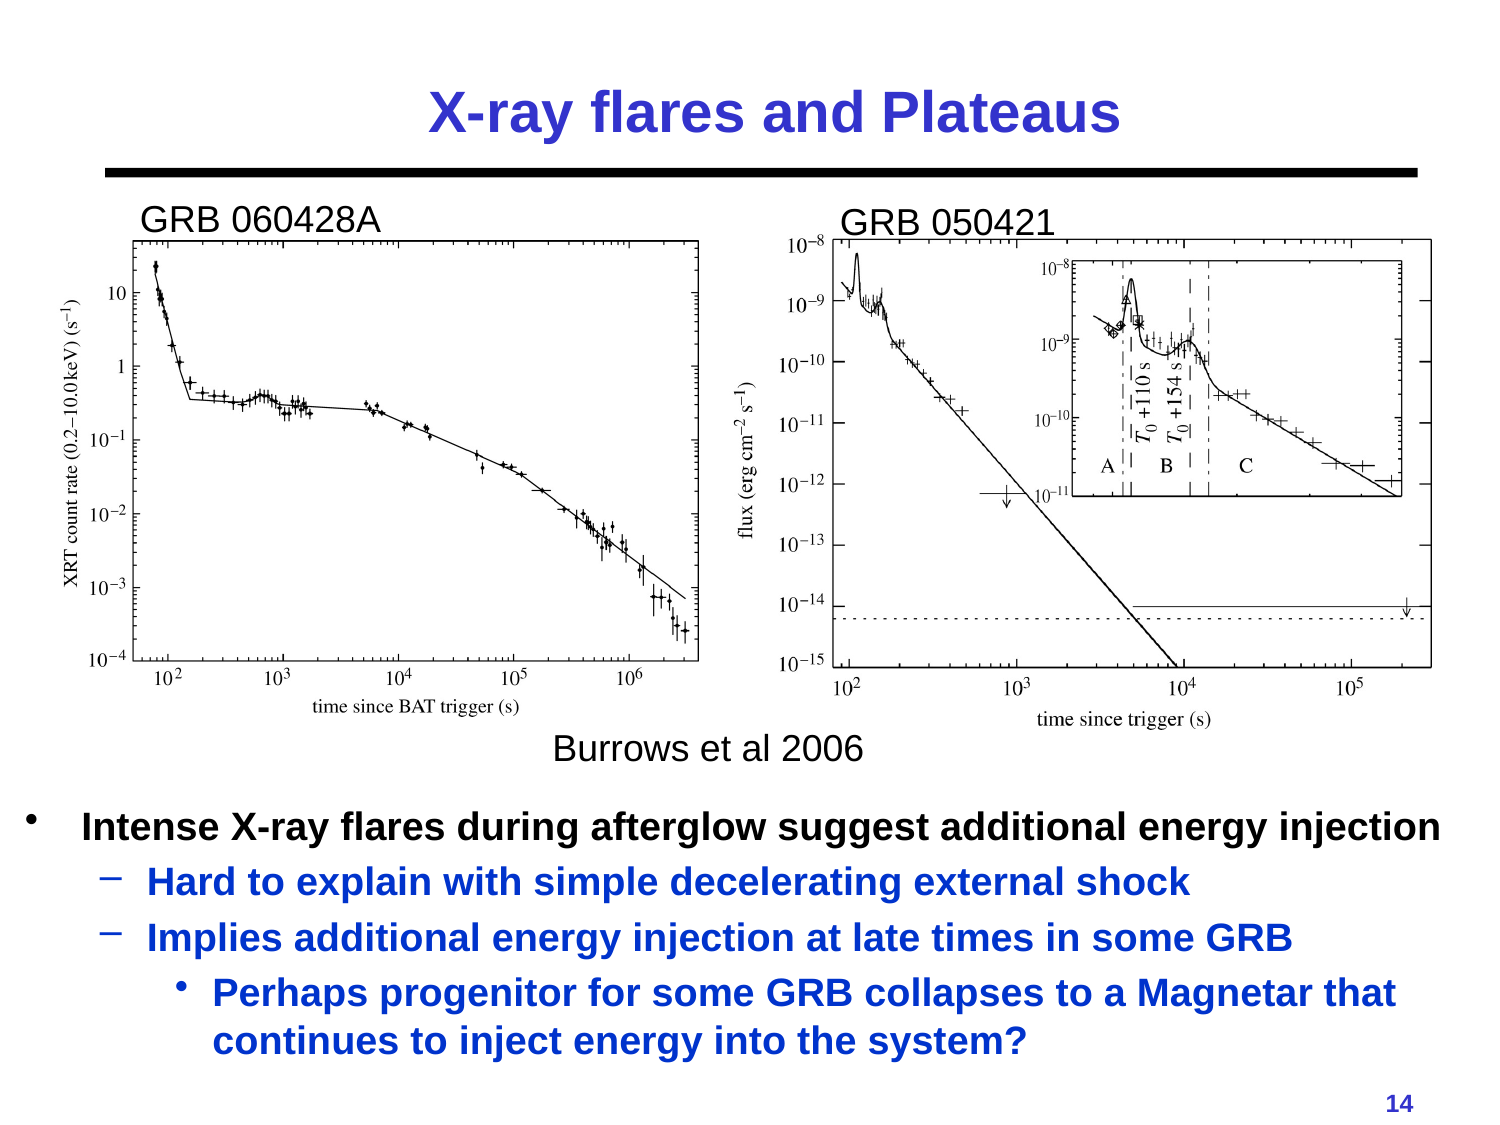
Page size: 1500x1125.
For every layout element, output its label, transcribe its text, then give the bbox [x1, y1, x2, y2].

title X-ray flares and Plateaus [165, 55, 1385, 164]
text_box GRB 050421 [824, 190, 1138, 226]
picture [51, 240, 699, 717]
picture [724, 226, 1432, 730]
list Intense X-ray flares during afterglow suggest additional energy injection Hard to explain with simple decelerating external shock Implies additional energy injection at late times in some GRB Perhaps progenitor for some GRB collapses to a Magnetar that continues to inject energy into the system? [24, 793, 1463, 1075]
text_box GRB 060428A [125, 187, 400, 240]
text_box Burrows et al 2006 [537, 716, 1000, 777]
